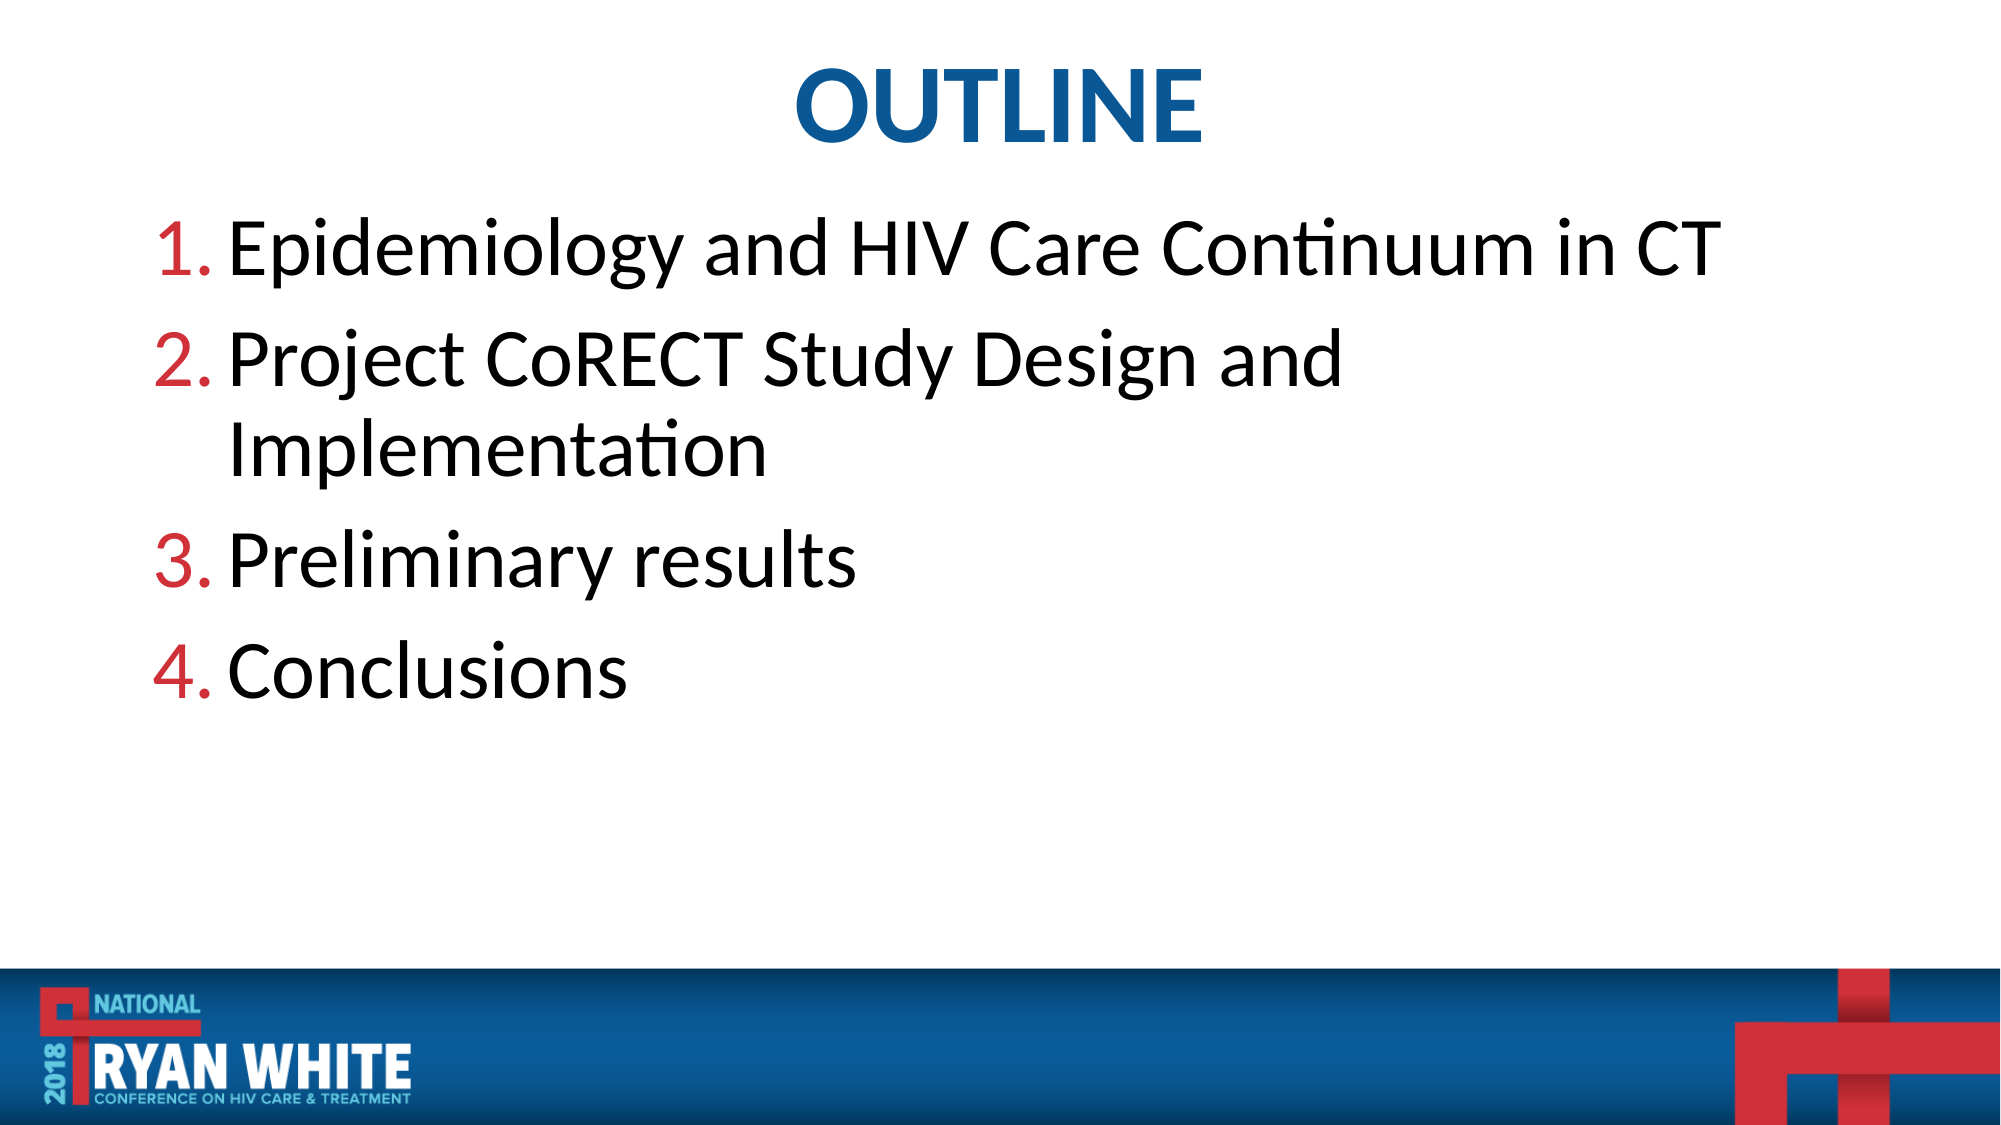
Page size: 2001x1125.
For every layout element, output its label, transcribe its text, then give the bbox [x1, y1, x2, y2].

title OUTLINE [137, 38, 1863, 175]
picture [0, 0, 2001, 1125]
list Epidemiology and HIV Care Continuum in CT Project CoRECT Study Design and Implementation Preliminary results Conclusions [137, 196, 1863, 927]
